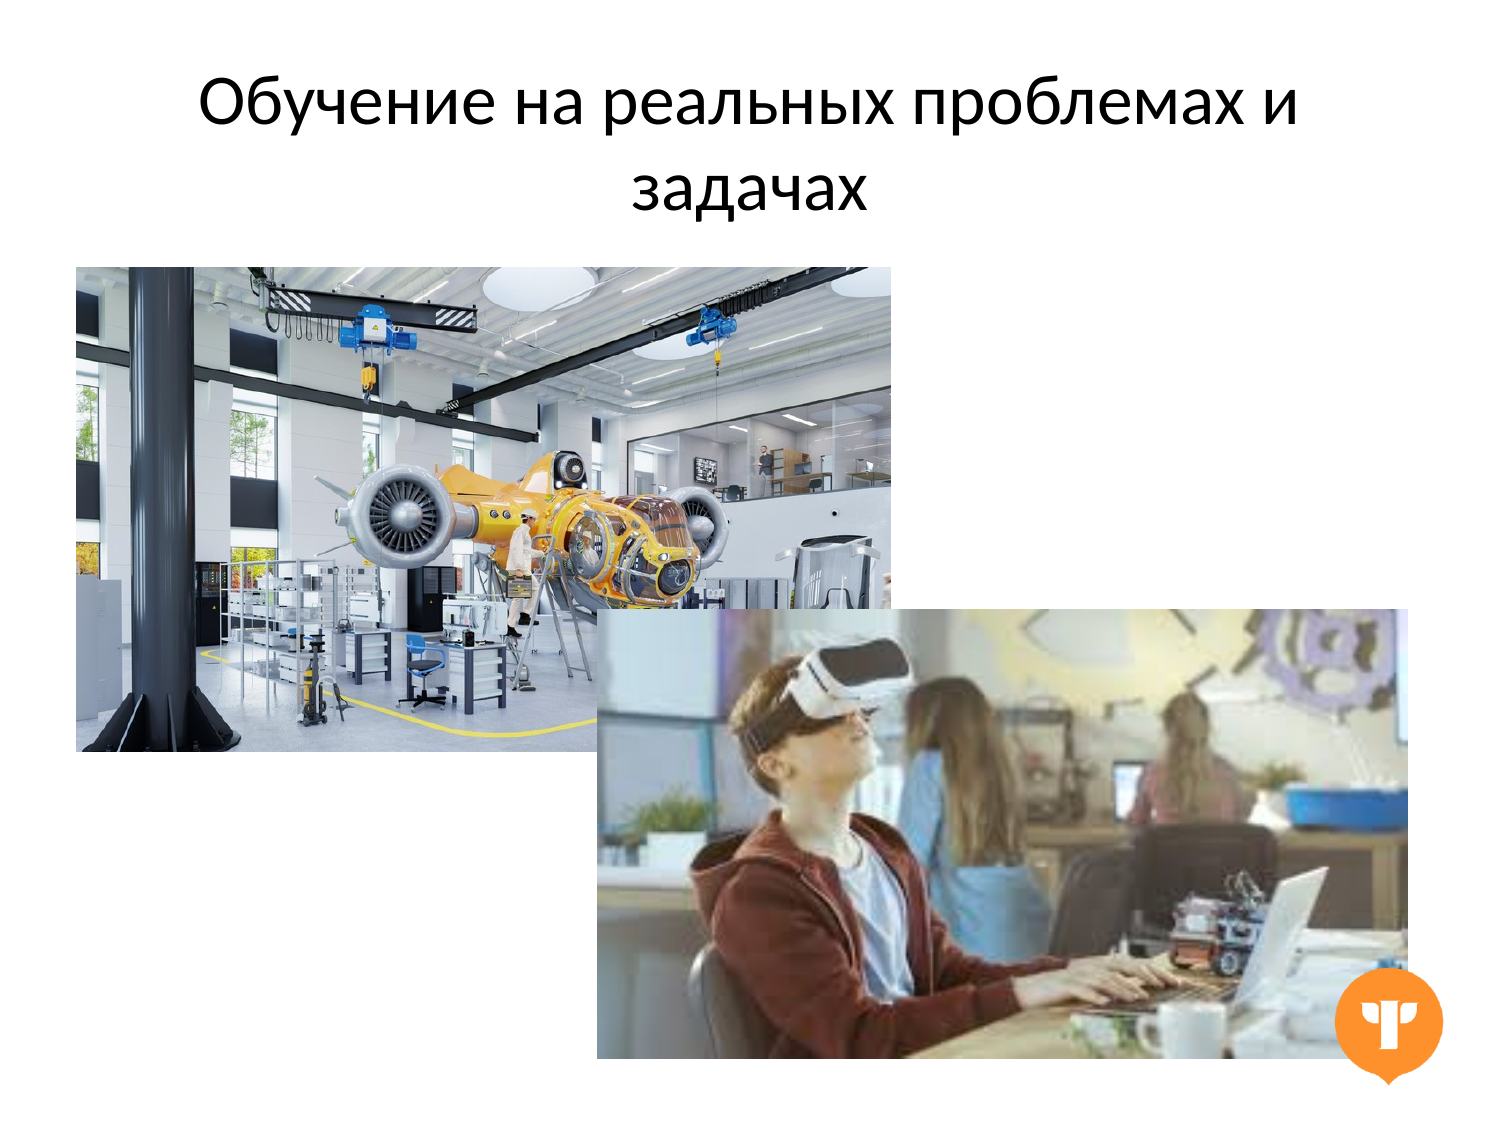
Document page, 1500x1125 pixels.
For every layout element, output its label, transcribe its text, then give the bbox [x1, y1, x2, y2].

picture [76, 266, 1451, 1089]
title Обучение на реальных проблемах и задачах [75, 45, 1425, 233]
